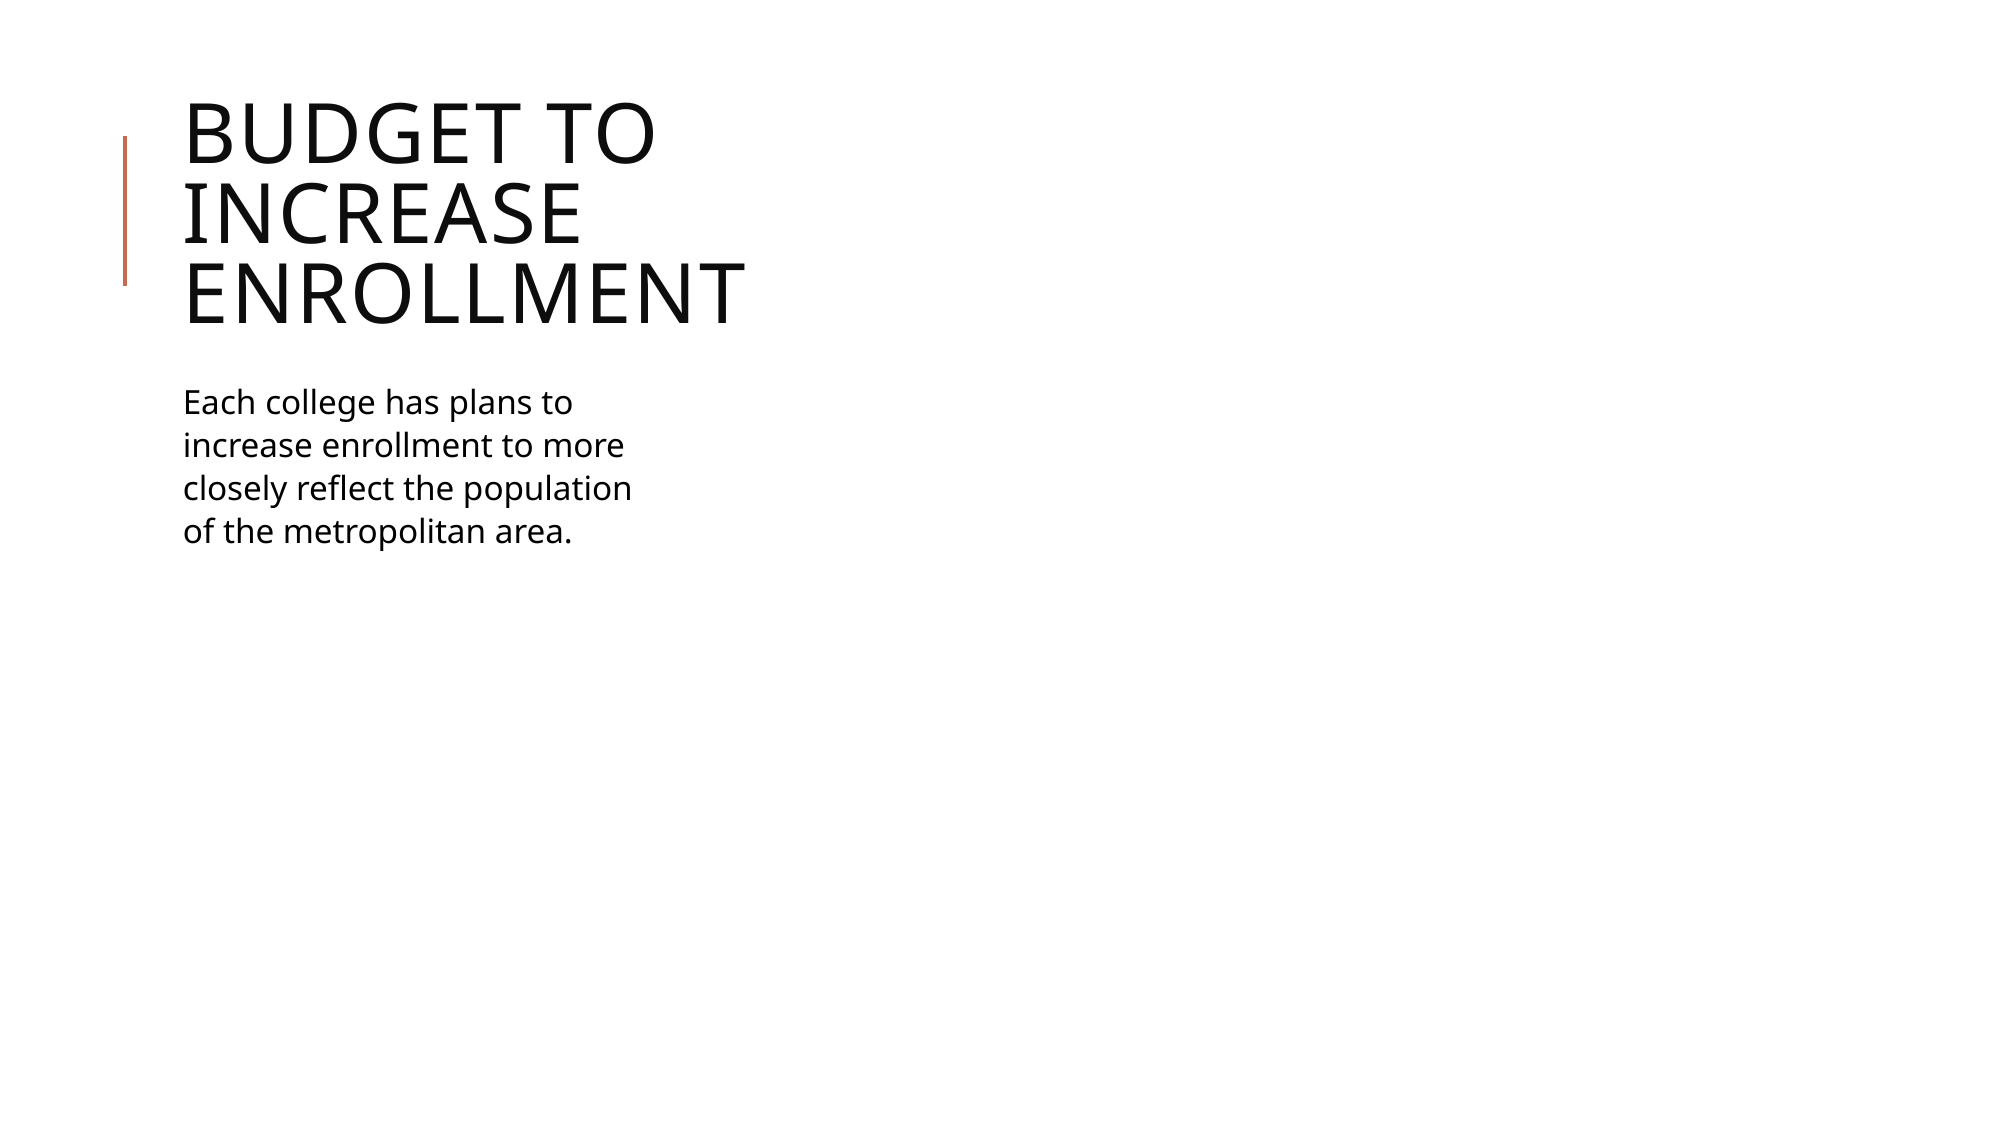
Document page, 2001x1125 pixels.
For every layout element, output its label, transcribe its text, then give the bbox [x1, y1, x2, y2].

list Each college has plans to increase enrollment to more closely reflect the population of the metropolitan area. [168, 370, 652, 1028]
title Budget to Increase Enrollment [168, 77, 888, 363]
